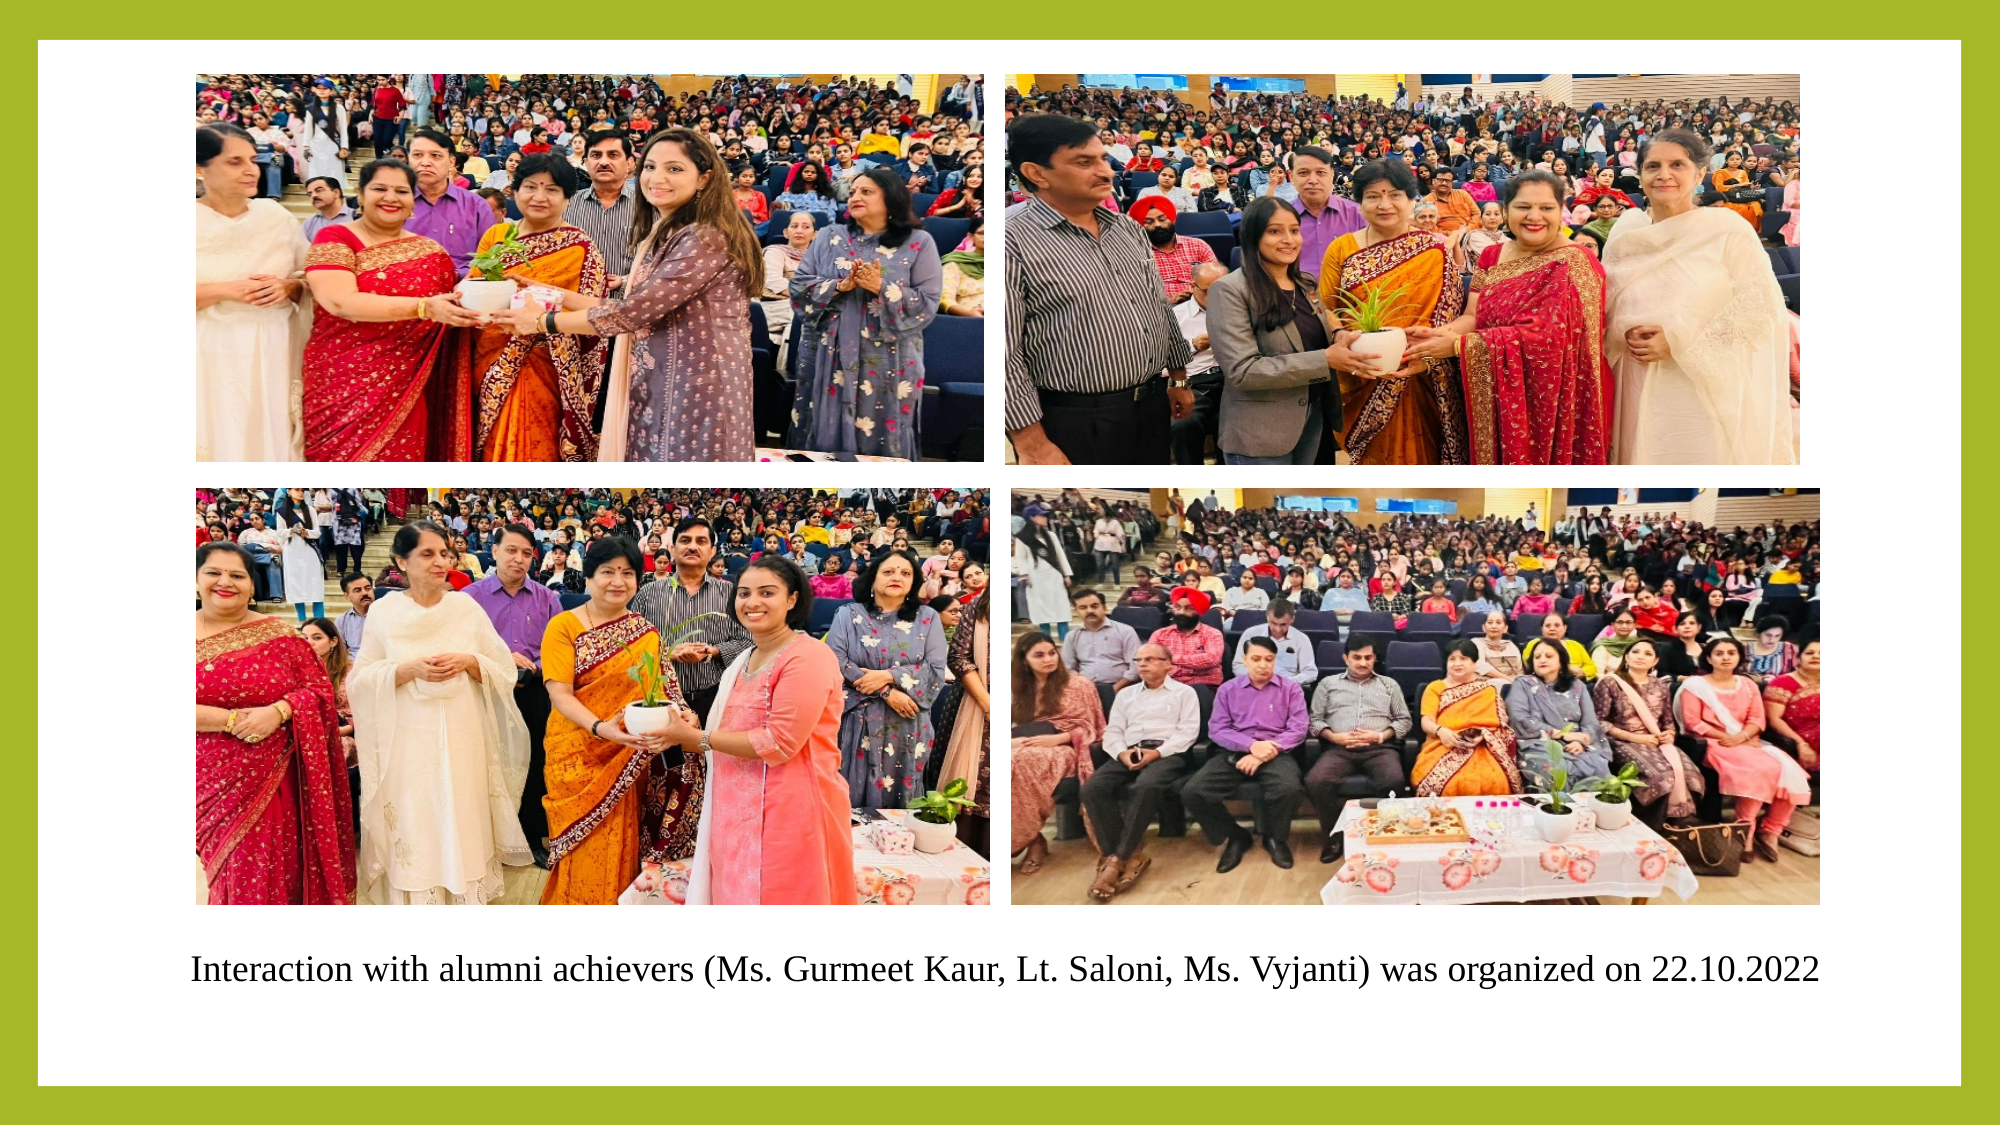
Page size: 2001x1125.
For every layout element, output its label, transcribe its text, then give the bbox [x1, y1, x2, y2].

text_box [195, 73, 1820, 906]
text_box Interaction with alumni achievers (Ms. Gurmeet Kaur, Lt. Saloni, Ms. Vyjanti) was organized on 22.10.2022 [175, 891, 1873, 997]
